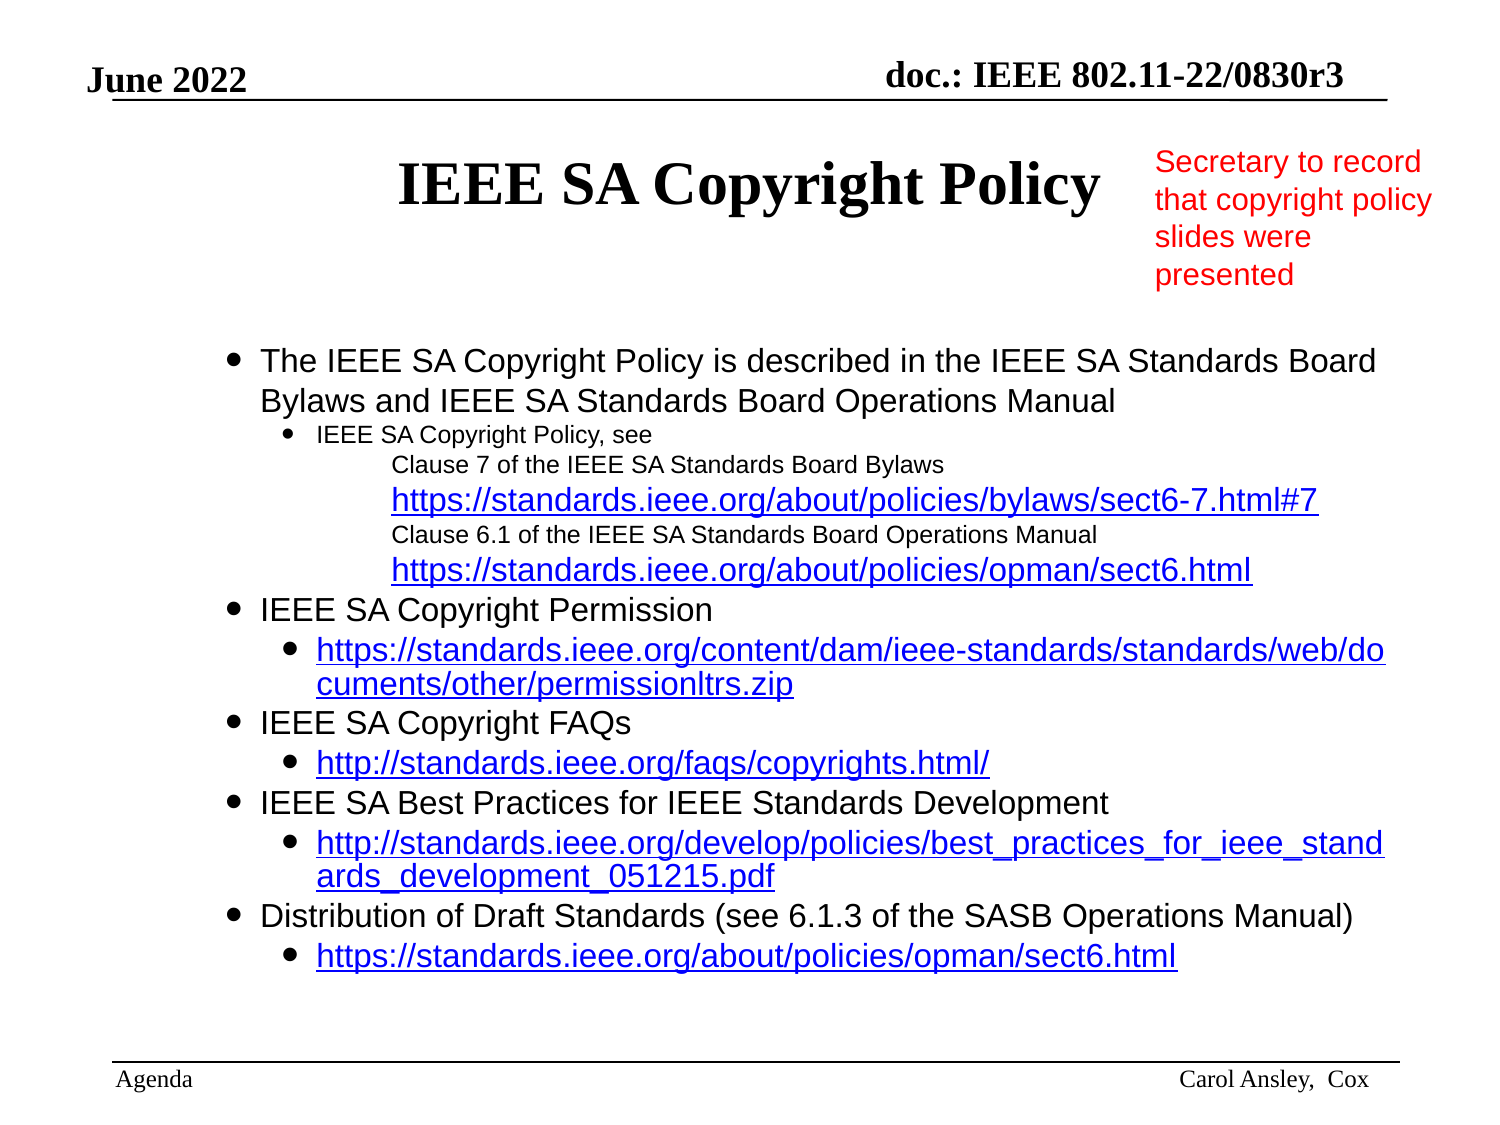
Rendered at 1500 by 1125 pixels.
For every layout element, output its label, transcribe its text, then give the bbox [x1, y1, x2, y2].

list The IEEE SA Copyright Policy is described in the IEEE SA Standards Board Bylaws and IEEE SA Standards Board Operations Manual IEEE SA Copyright Policy, see Clause 7 of the IEEE SA Standards Board Bylaws https://standards.ieee.org/about/policies/bylaws/sect6-7.html#7 Clause 6.1 of the IEEE SA Standards Board Operations Manual https://standards.ieee.org/about/policies/opman/sect6.html IEEE SA Copyright Permission https://standards.ieee.org/content/dam/ieee-standards/standards/web/documents/other/permissionltrs.zip IEEE SA Copyright FAQs http://standards.ieee.org/faqs/copyrights.html/ IEEE SA Best Practices for IEEE Standards Development http://standards.ieee.org/develop/policies/best_practices_for_ieee_standards_development_051215.pdf Distribution of Draft Standards (see 6.1.3 of the SASB Operations Manual) https://standards.ieee.org/about/policies/opman/sect6.html [111, 365, 1402, 938]
title IEEE SA Copyright Policy [111, 141, 1140, 218]
text_box Secretary to record that copyright policy slides were presented [1140, 133, 1459, 299]
